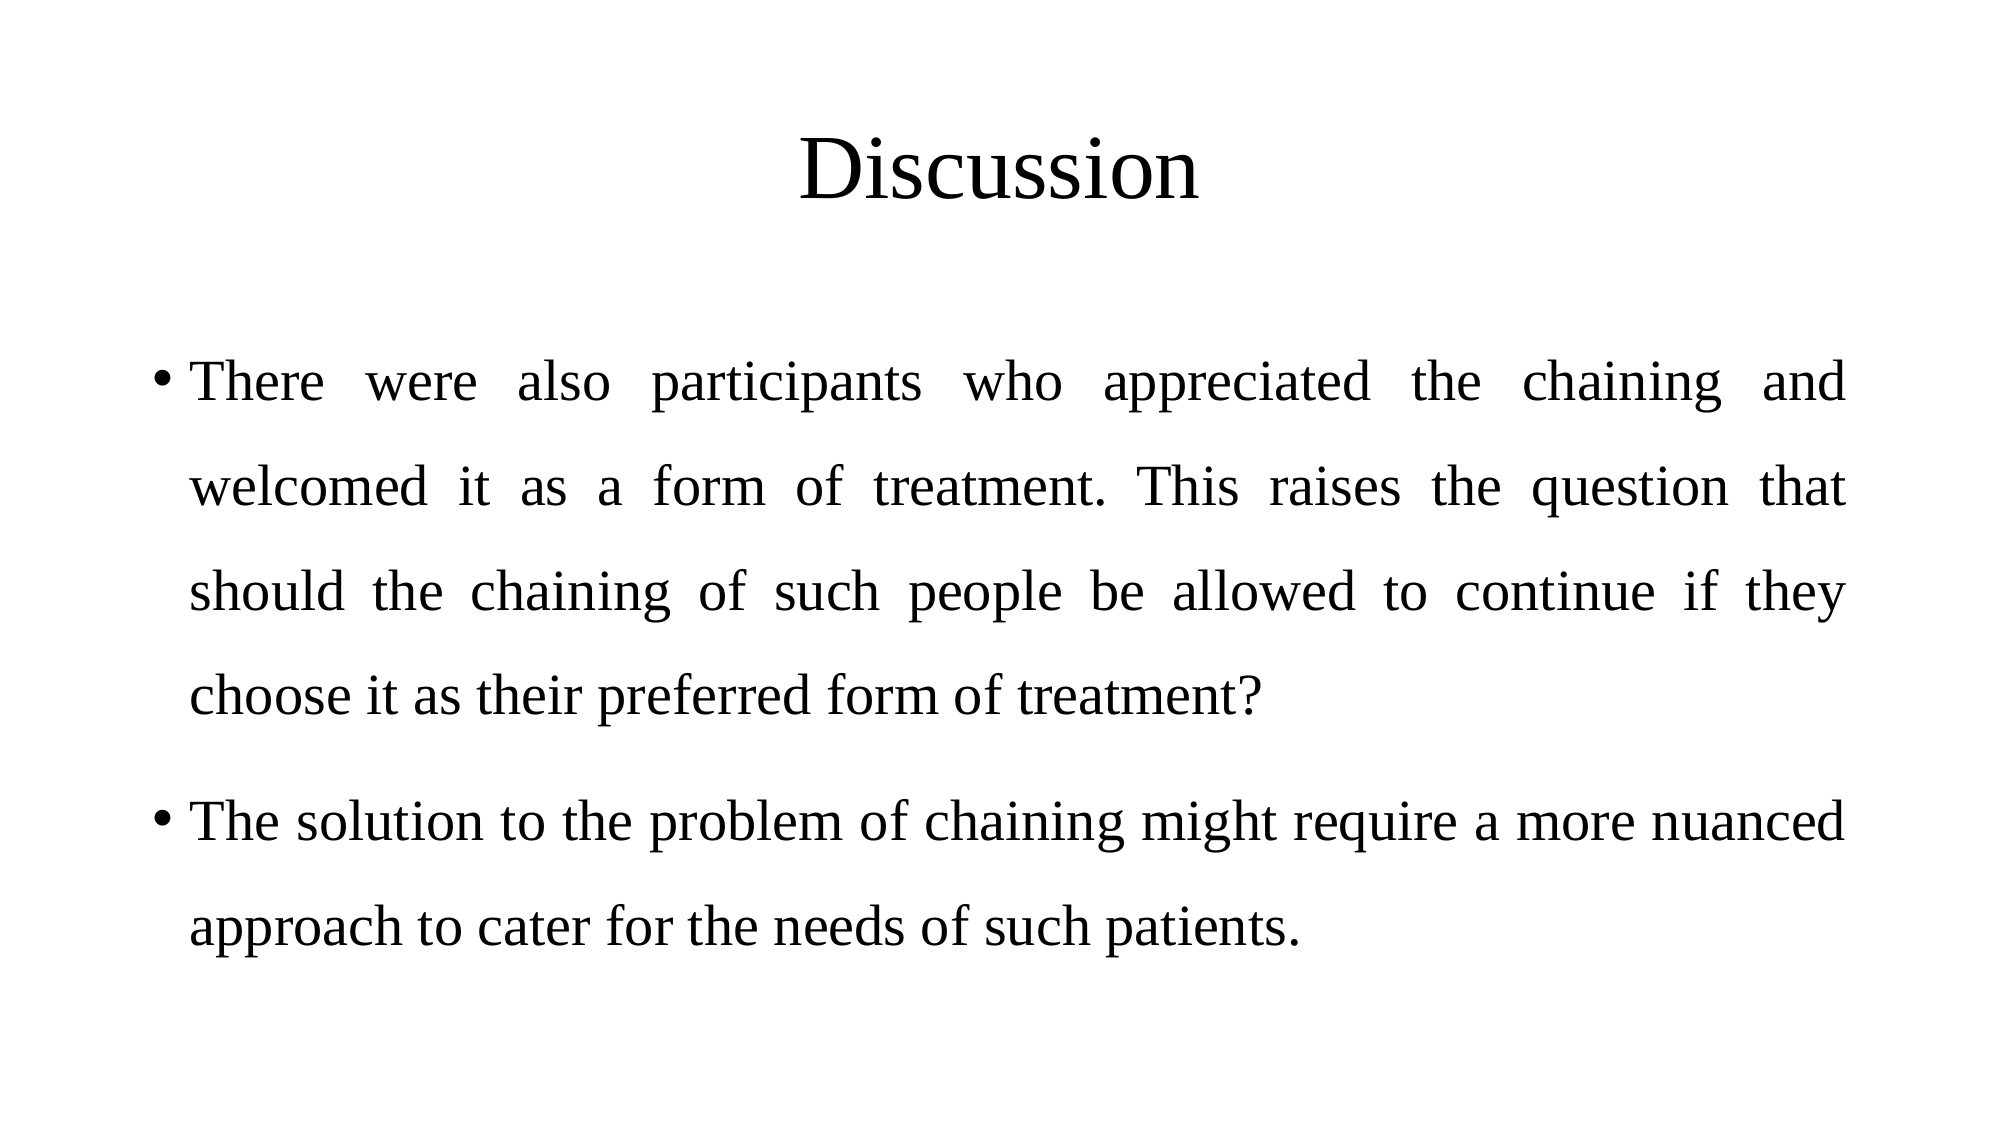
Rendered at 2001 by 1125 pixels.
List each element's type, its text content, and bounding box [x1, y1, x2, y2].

list There were also participants who appreciated the chaining and welcomed it as a form of treatment. This raises the question that should the chaining of such people be allowed to continue if they choose it as their preferred form of treatment? The solution to the problem of chaining might require a more nuanced approach to cater for the needs of such patients. [137, 299, 1863, 1014]
title Discussion [137, 59, 1863, 278]
